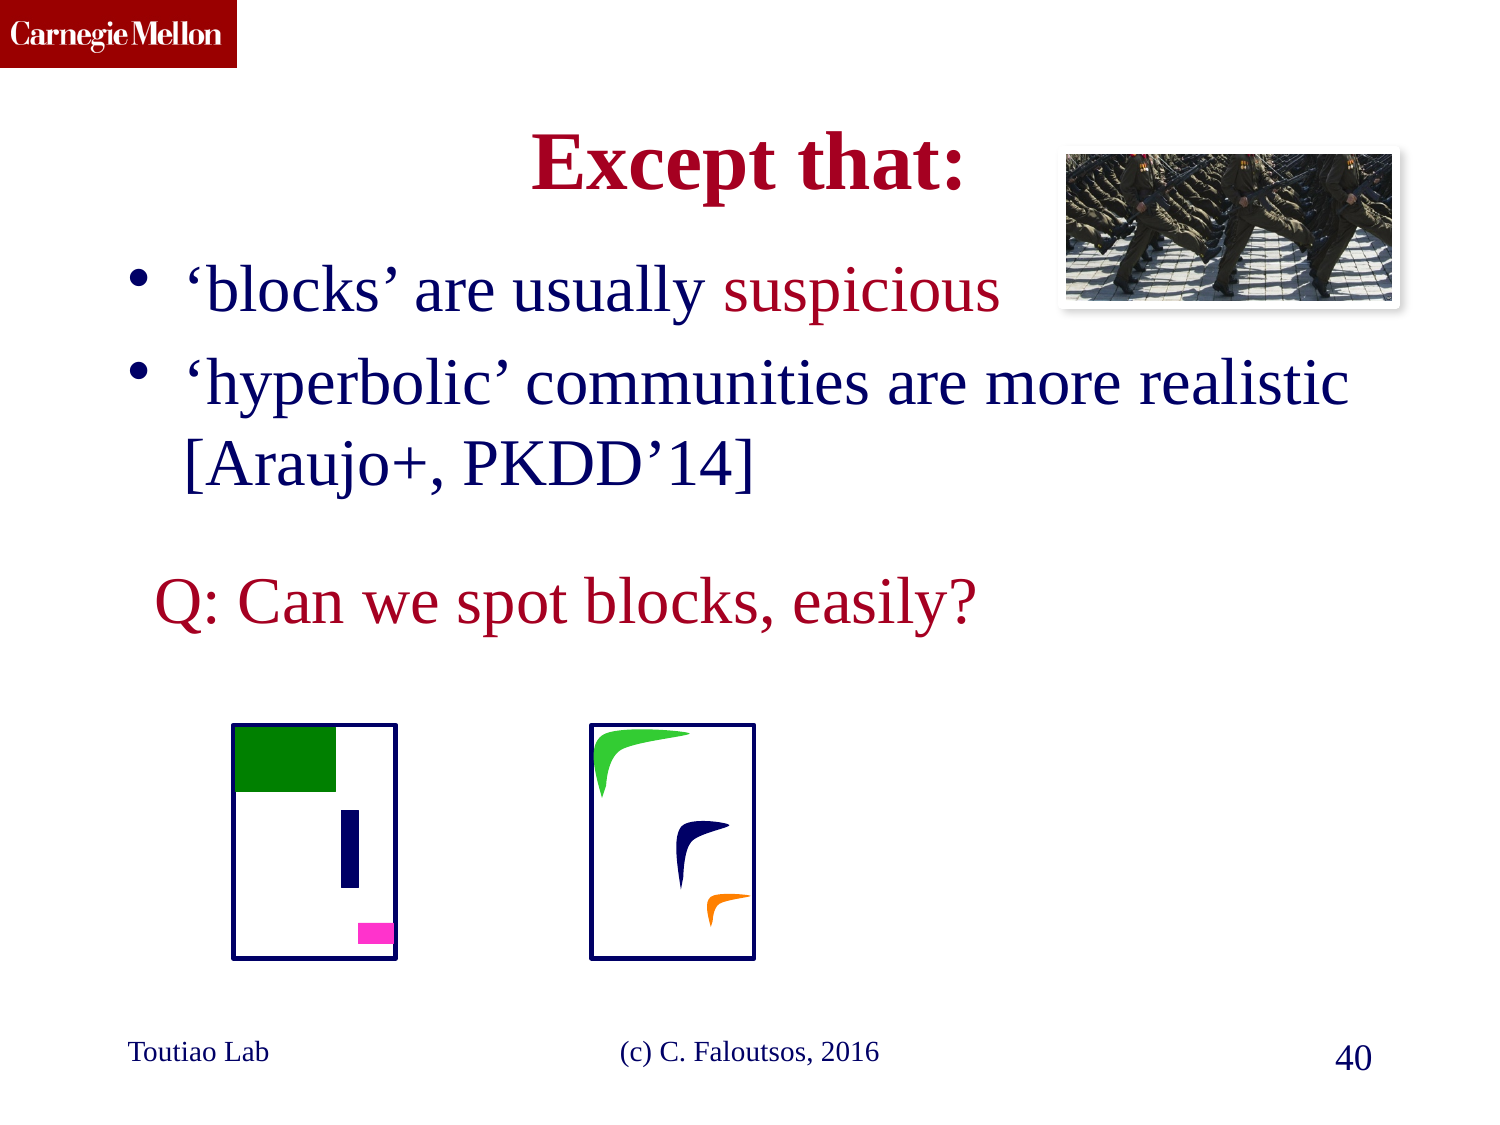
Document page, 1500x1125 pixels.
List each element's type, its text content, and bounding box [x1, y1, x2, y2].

footer (c) C. Faloutsos, 2016 [512, 1024, 988, 1101]
slide_number 40 [1074, 1024, 1388, 1101]
title Except that: [112, 99, 1388, 213]
picture [1066, 154, 1392, 301]
list ‘blocks’ are usually suspicious ‘hyperbolic’ communities are more realistic [Araujo+, PKDD’14] [112, 237, 1388, 1001]
text_box Q: Can we spot blocks, easily? [139, 549, 995, 645]
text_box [233, 724, 396, 959]
slide_number Toutiao Lab [112, 1024, 426, 1101]
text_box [587, 724, 755, 959]
picture [0, 0, 237, 68]
